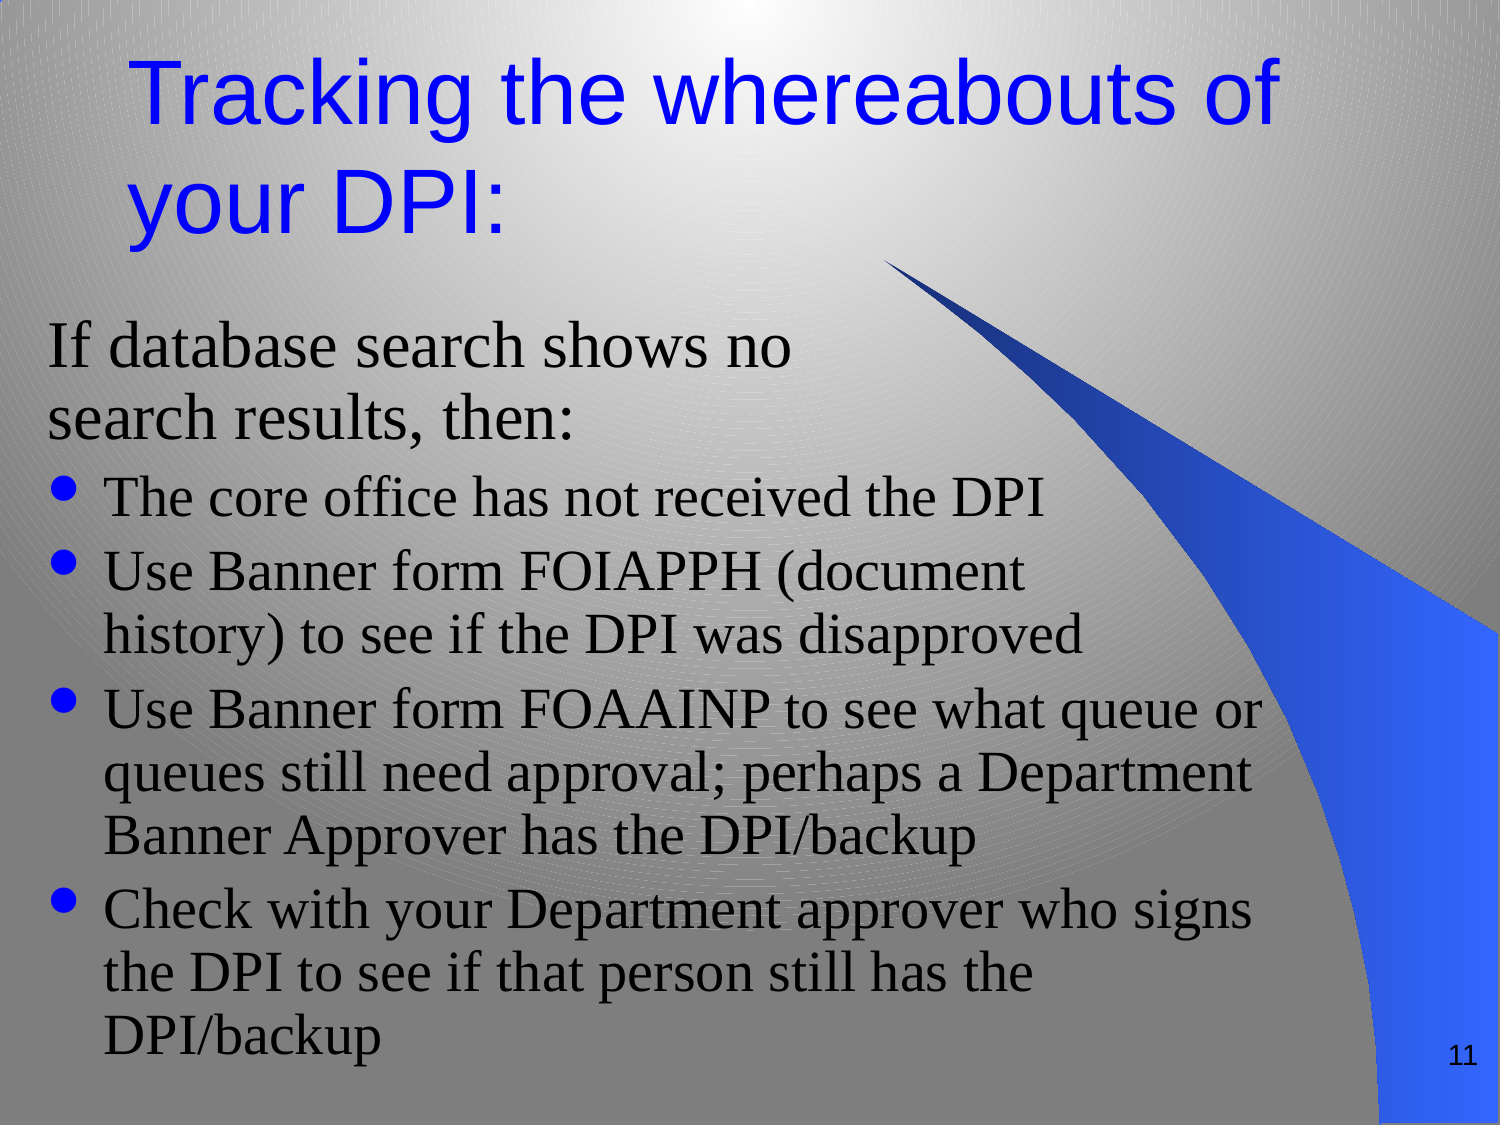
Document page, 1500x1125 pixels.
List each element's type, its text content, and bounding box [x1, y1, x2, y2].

list If database search shows no search results, then: The core office has not received the DPI Use Banner form FOIAPPH (document history) to see if the DPI was disapproved Use Banner form FOAAINP to see what queue or queues still need approval; perhaps a Department Banner Approver has the DPI/backup Check with your Department approver who signs the DPI to see if that person still has the DPI/backup [17, 302, 1318, 1083]
title Tracking the whereabouts of your DPI: [111, 48, 1438, 237]
slide_number 11 [1180, 1008, 1494, 1072]
